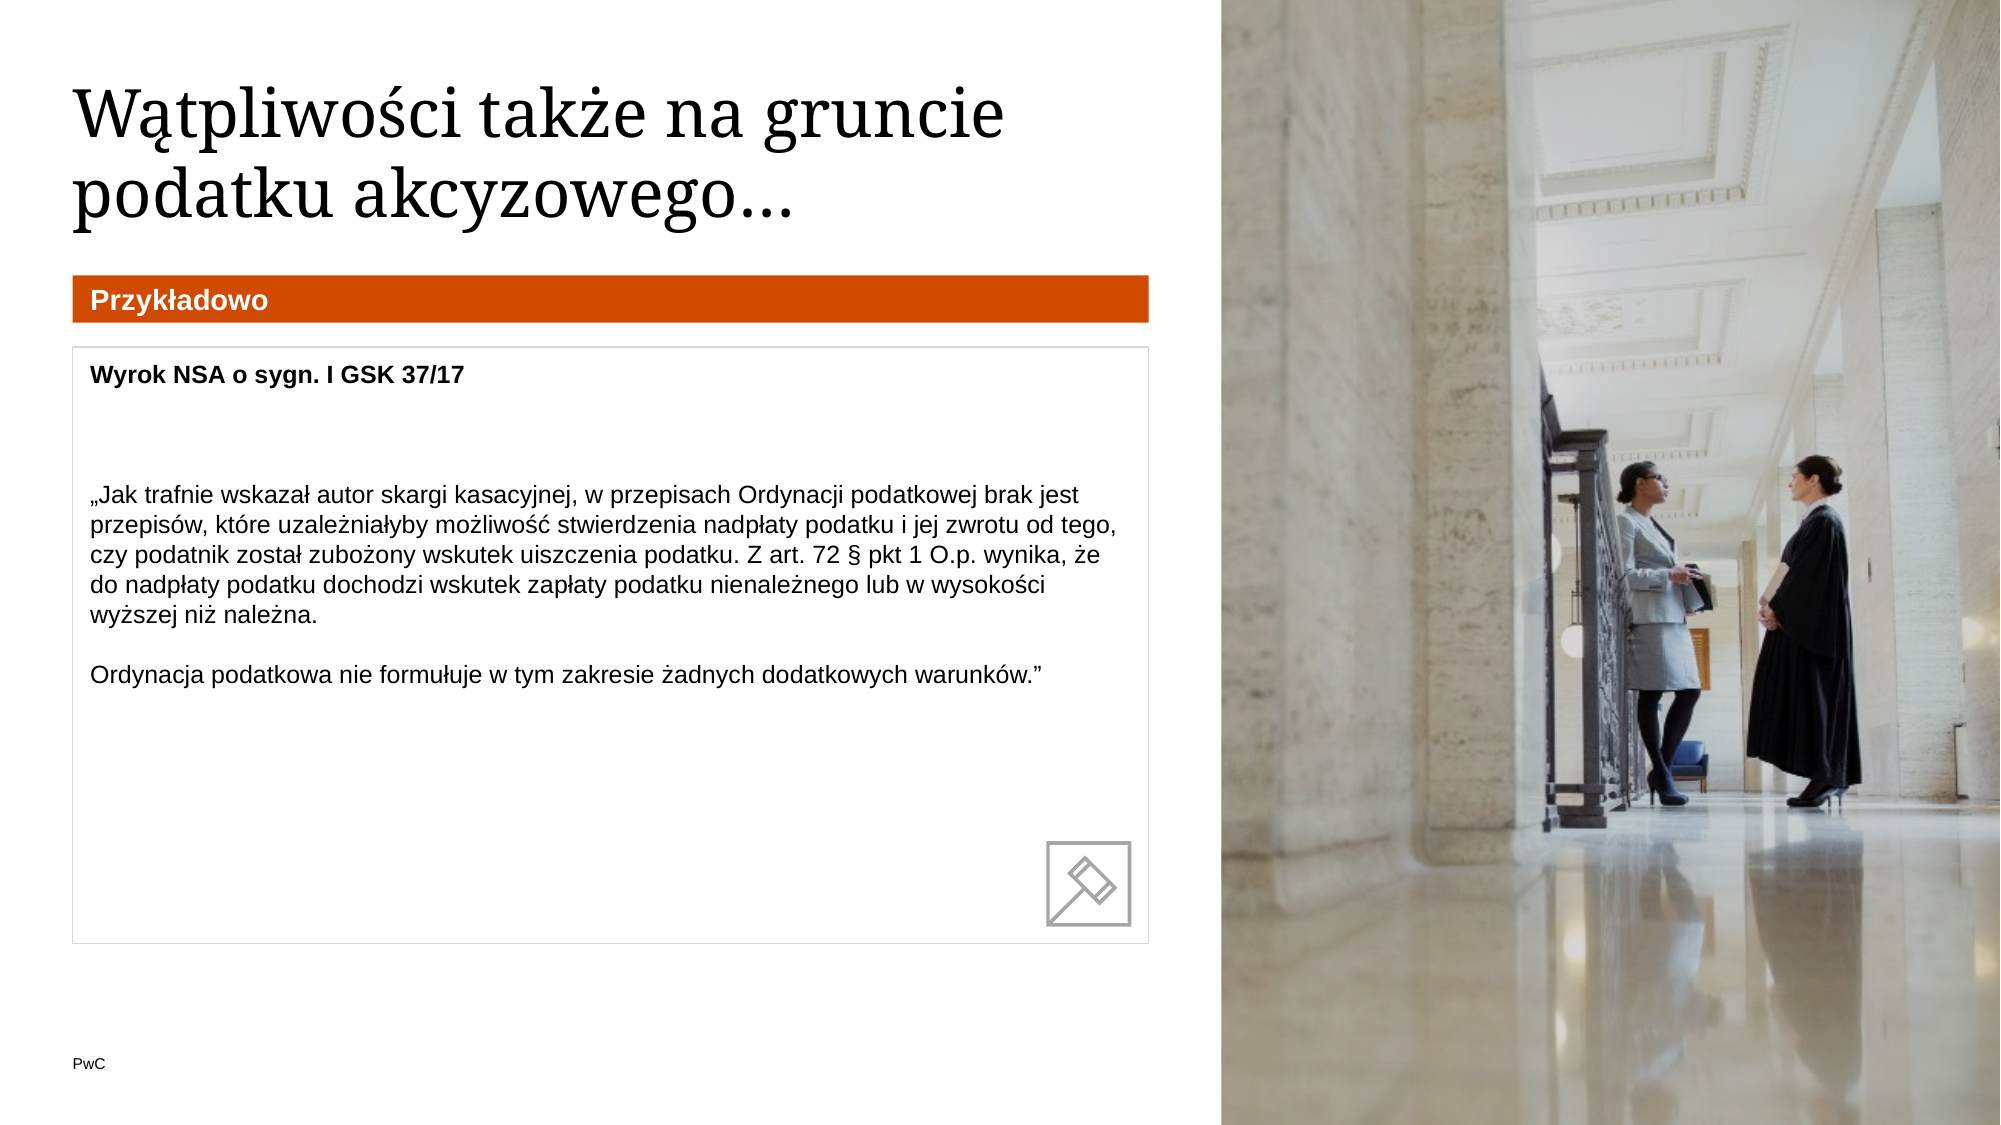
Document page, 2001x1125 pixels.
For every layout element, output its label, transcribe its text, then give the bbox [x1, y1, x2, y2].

picture [1220, 0, 2000, 1125]
text_box [1046, 841, 1132, 927]
text_box Przykładowo [72, 275, 1149, 323]
title Wątpliwości także na gruncie podatku akcyzowego… [72, 70, 1149, 152]
text_box Wyrok NSA o sygn. I GSK 37/17 „Jak trafnie wskazał autor skargi kasacyjnej, w przepisach Ordynacji podatkowej brak jest przepisów, które uzależniałyby możliwość stwierdzenia nadpłaty podatku i jej zwrotu od tego, czy podatnik został zubożony wskutek uiszczenia podatku. Z art. 72 § pkt 1 O.p. wynika, że do nadpłaty podatku dochodzi wskutek zapłaty podatku nienależnego lub w wysokości wyższej niż należna. Ordynacja podatkowa nie formułuje w tym zakresie żadnych dodatkowych warunków.” [72, 346, 1149, 944]
